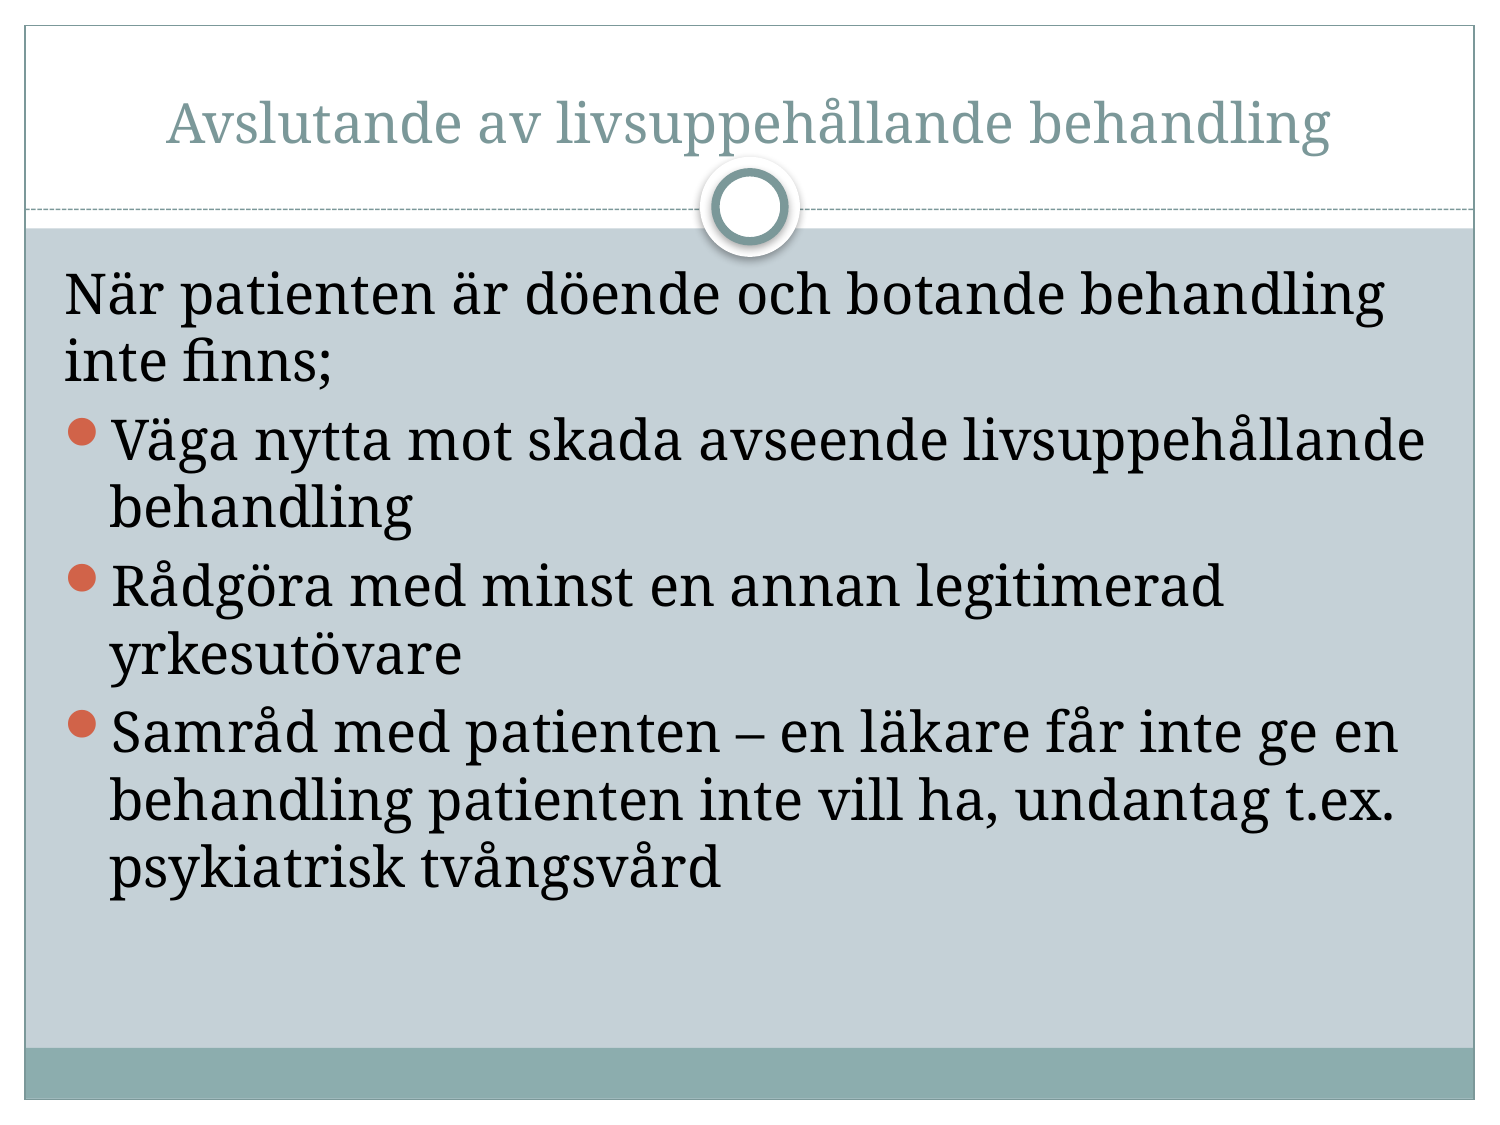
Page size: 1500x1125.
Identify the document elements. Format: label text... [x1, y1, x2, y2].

list När patienten är döende och botande behandling inte finns; Väga nytta mot skada avseende livsuppehållande behandling Rådgöra med minst en annan legitimerad yrkesutövare Samråd med patienten – en läkare får inte ge en behandling patienten inte vill ha, undantag t.ex. psykiatrisk tvångsvård [49, 250, 1445, 1001]
title Avslutande av livsuppehållande behandling [49, 37, 1450, 162]
